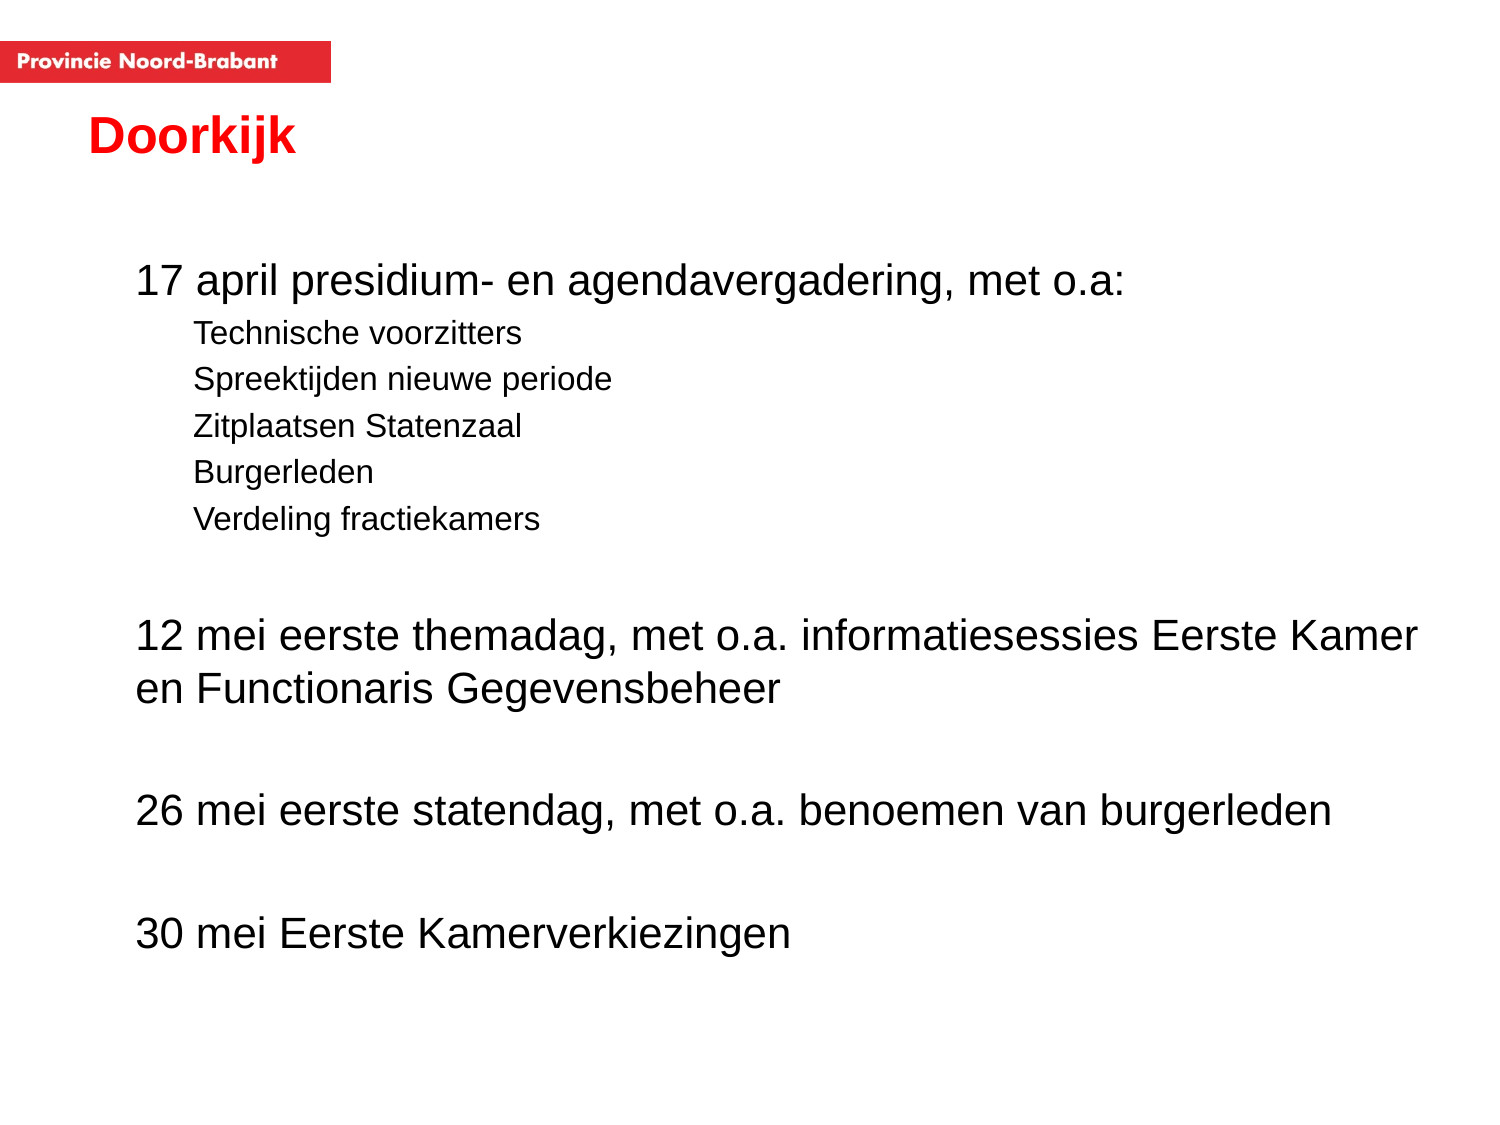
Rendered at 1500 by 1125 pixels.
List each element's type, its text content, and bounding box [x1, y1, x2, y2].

picture [0, 41, 331, 83]
title Doorkijk [88, 101, 1436, 250]
list 17 april presidium- en agendavergadering, met o.a: Technische voorzitters Spreektijden nieuwe periode Zitplaatsen Statenzaal Burgerleden Verdeling fractiekamers 12 mei eerste themadag, met o.a. informatiesessies Eerste Kamer en Functionaris Gegevensbeheer 26 mei eerste statendag, met o.a. benoemen van burgerleden 30 mei Eerste Kamerverkiezingen [76, 251, 1424, 1024]
